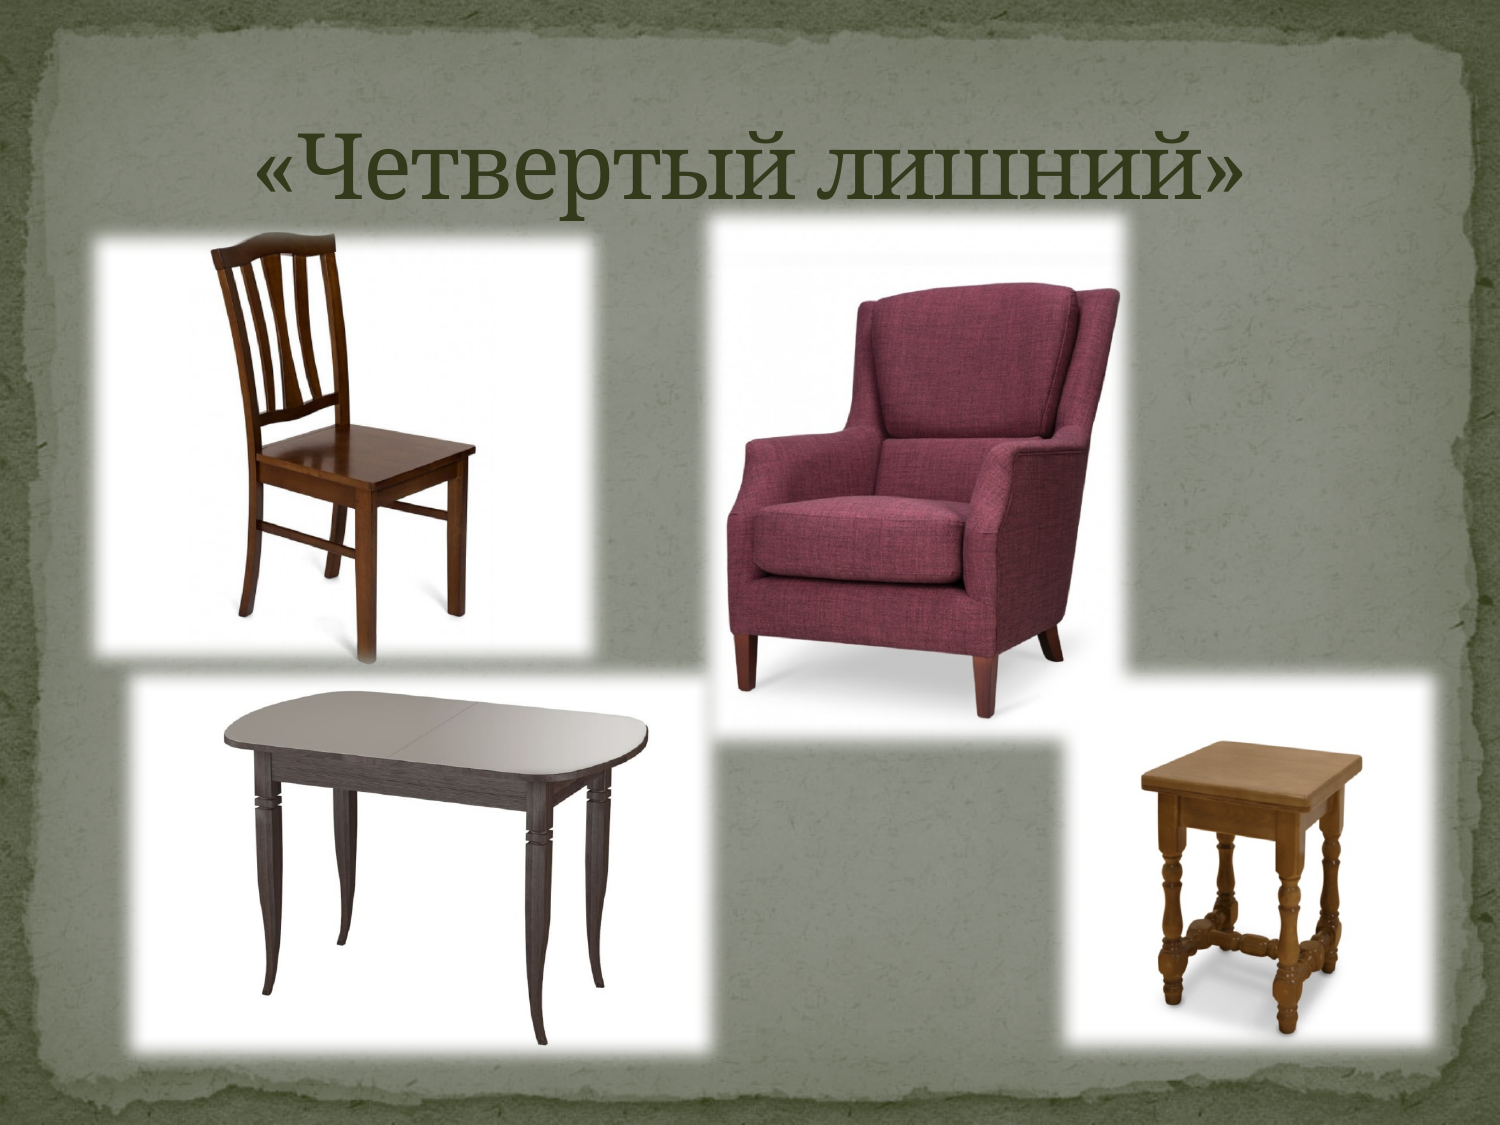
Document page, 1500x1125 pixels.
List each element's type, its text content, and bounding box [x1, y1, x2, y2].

picture [77, 198, 1452, 1070]
title «Четвертый лишний» [74, 24, 1425, 225]
